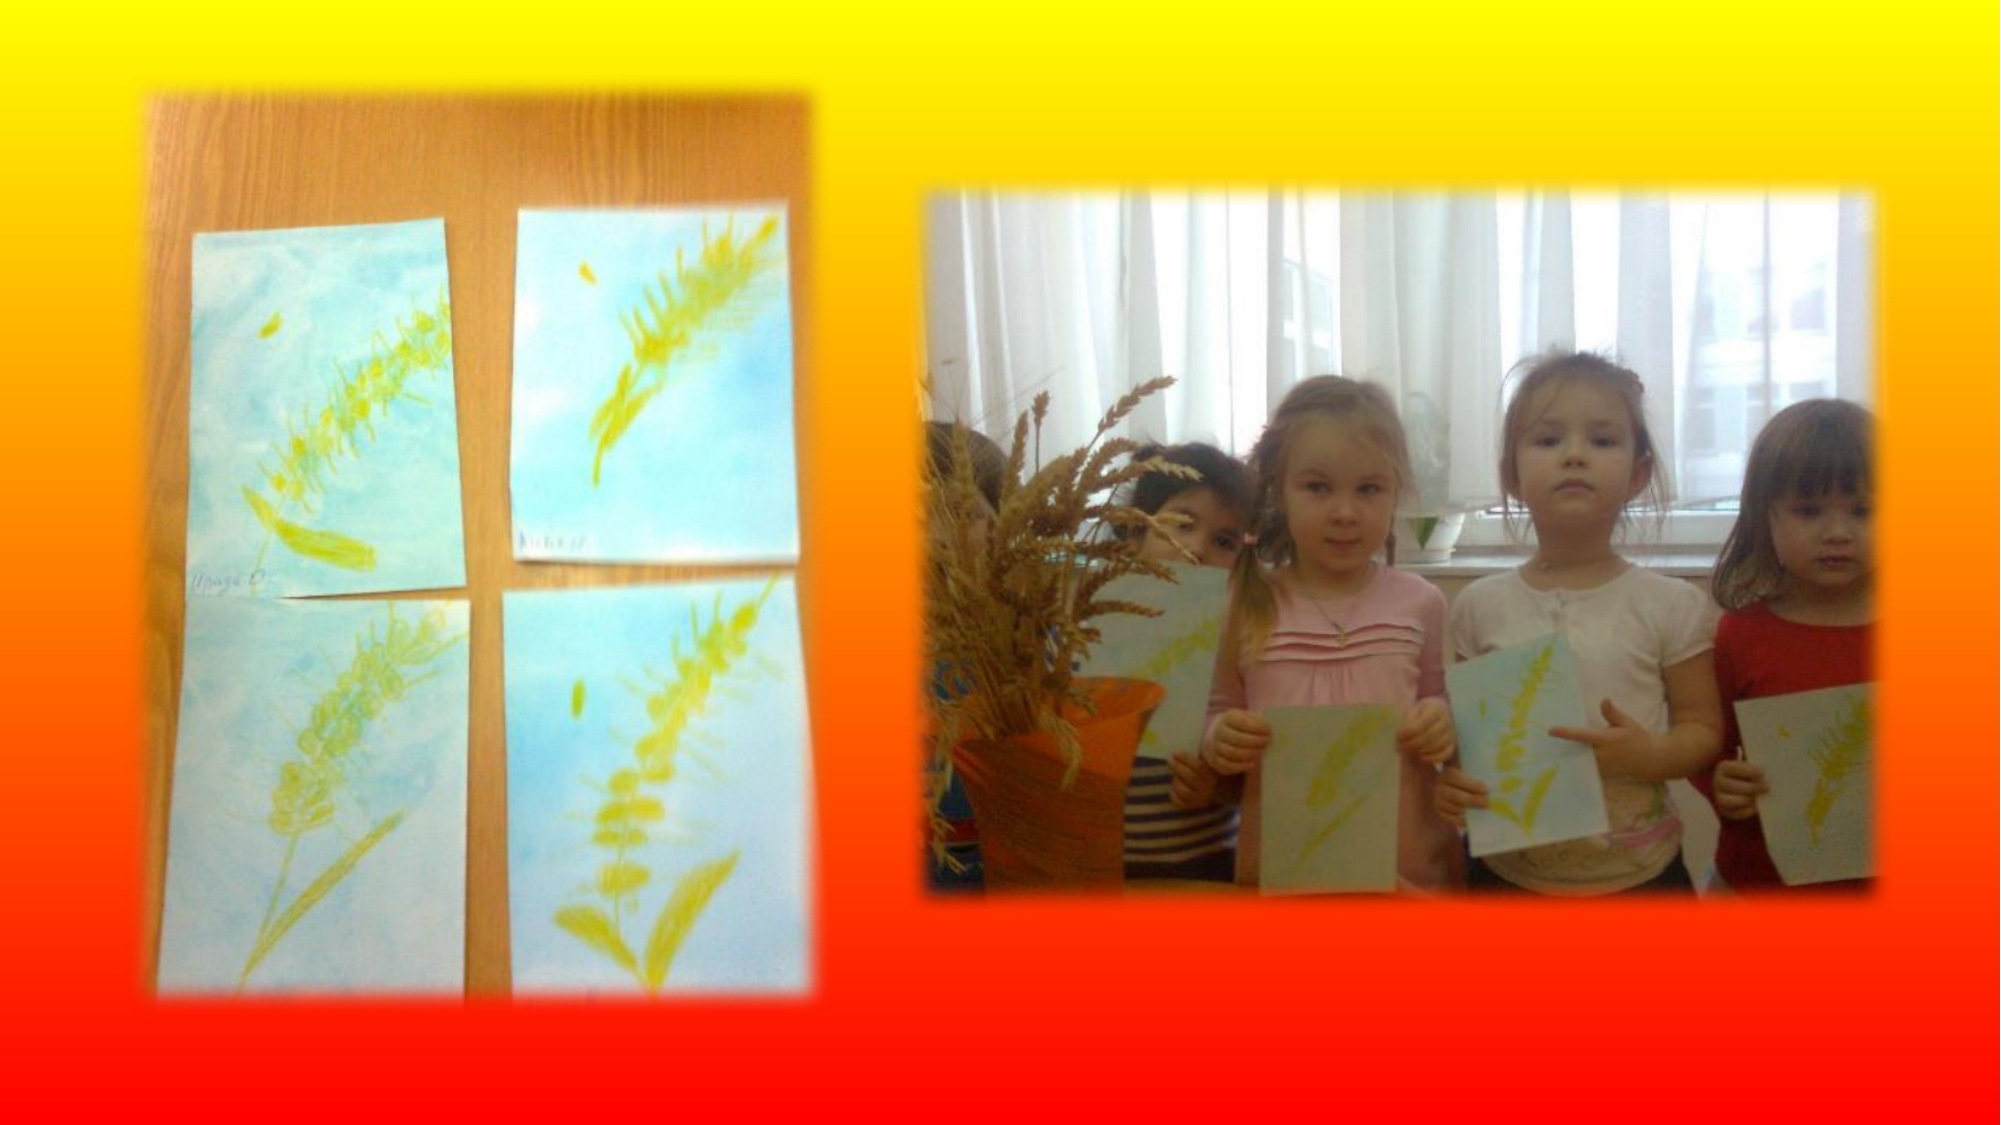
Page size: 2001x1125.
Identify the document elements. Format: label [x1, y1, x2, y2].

list [126, 74, 831, 1014]
list [906, 173, 1893, 914]
